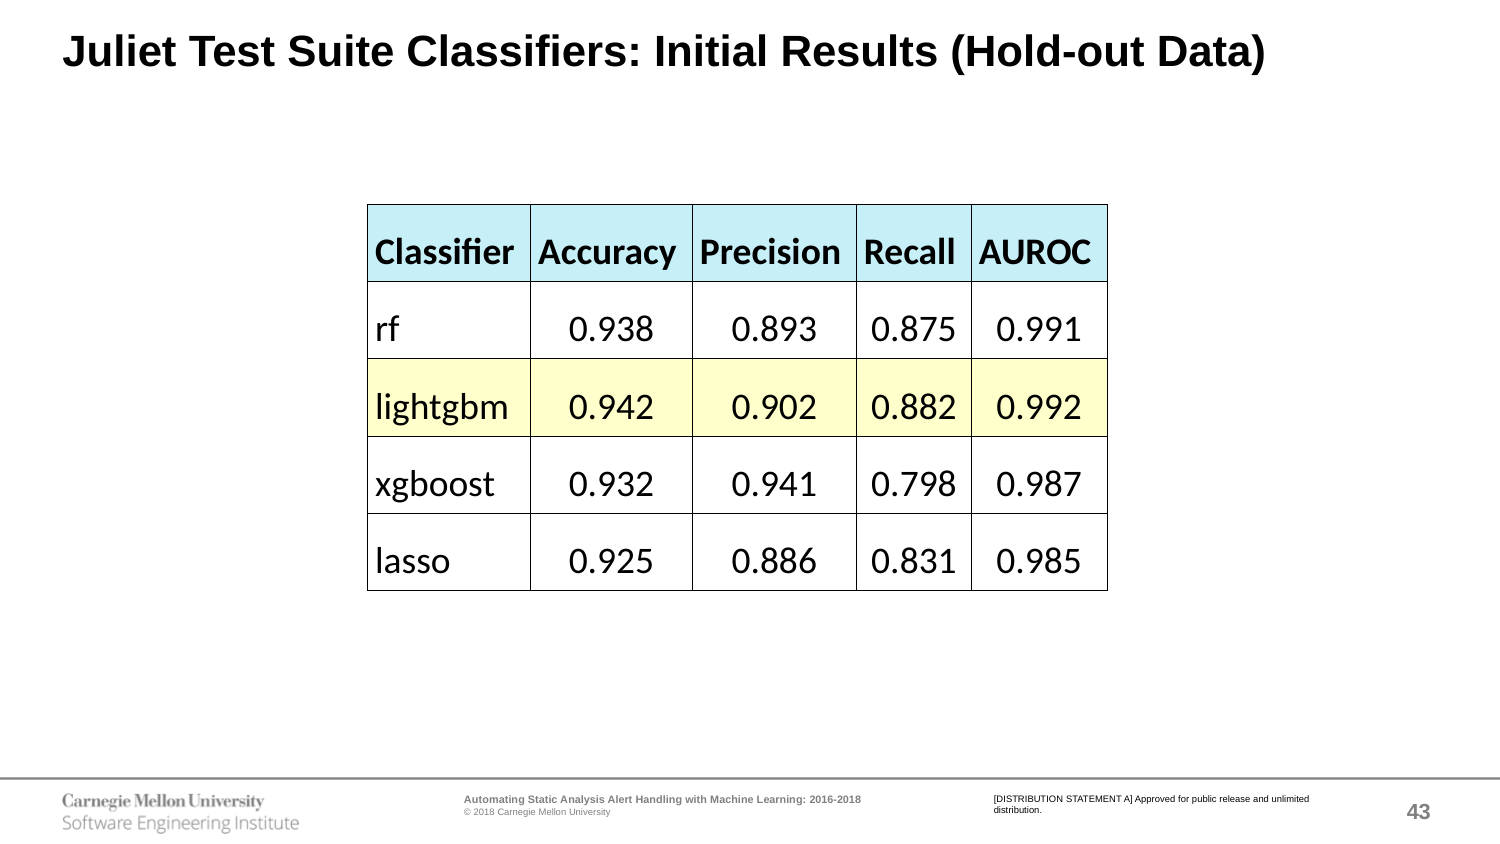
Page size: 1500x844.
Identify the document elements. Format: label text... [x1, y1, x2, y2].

table_cell 0.902 [693, 359, 856, 436]
table_header Precision [693, 205, 856, 281]
table_cell 0.985 [972, 514, 1107, 590]
table_cell 0.925 [531, 514, 692, 590]
table_cell xgboost [368, 437, 530, 513]
table_cell lightgbm [368, 359, 530, 436]
table_cell 0.875 [857, 282, 971, 358]
table_cell 0.798 [857, 437, 971, 513]
table_cell 0.932 [531, 437, 692, 513]
table_cell 0.942 [531, 359, 692, 436]
table_cell rf [368, 282, 530, 358]
table_cell 0.992 [972, 359, 1107, 436]
table_cell 0.941 [693, 437, 856, 513]
table_header Accuracy [531, 205, 692, 281]
table_cell lasso [368, 514, 530, 590]
table_cell 0.882 [857, 359, 971, 436]
table_cell 0.987 [972, 437, 1107, 513]
table_header AUROC [972, 205, 1107, 281]
table_header Recall [857, 205, 971, 281]
table_cell 0.893 [693, 282, 856, 358]
title Juliet Test Suite Classifiers: Initial Results (Hold-out Data) [62, 28, 1413, 118]
table_cell 0.991 [972, 282, 1107, 358]
table_cell 0.831 [857, 514, 971, 590]
table_header Classifier [368, 205, 530, 281]
table_cell 0.938 [531, 282, 692, 358]
table_cell 0.886 [693, 514, 856, 590]
